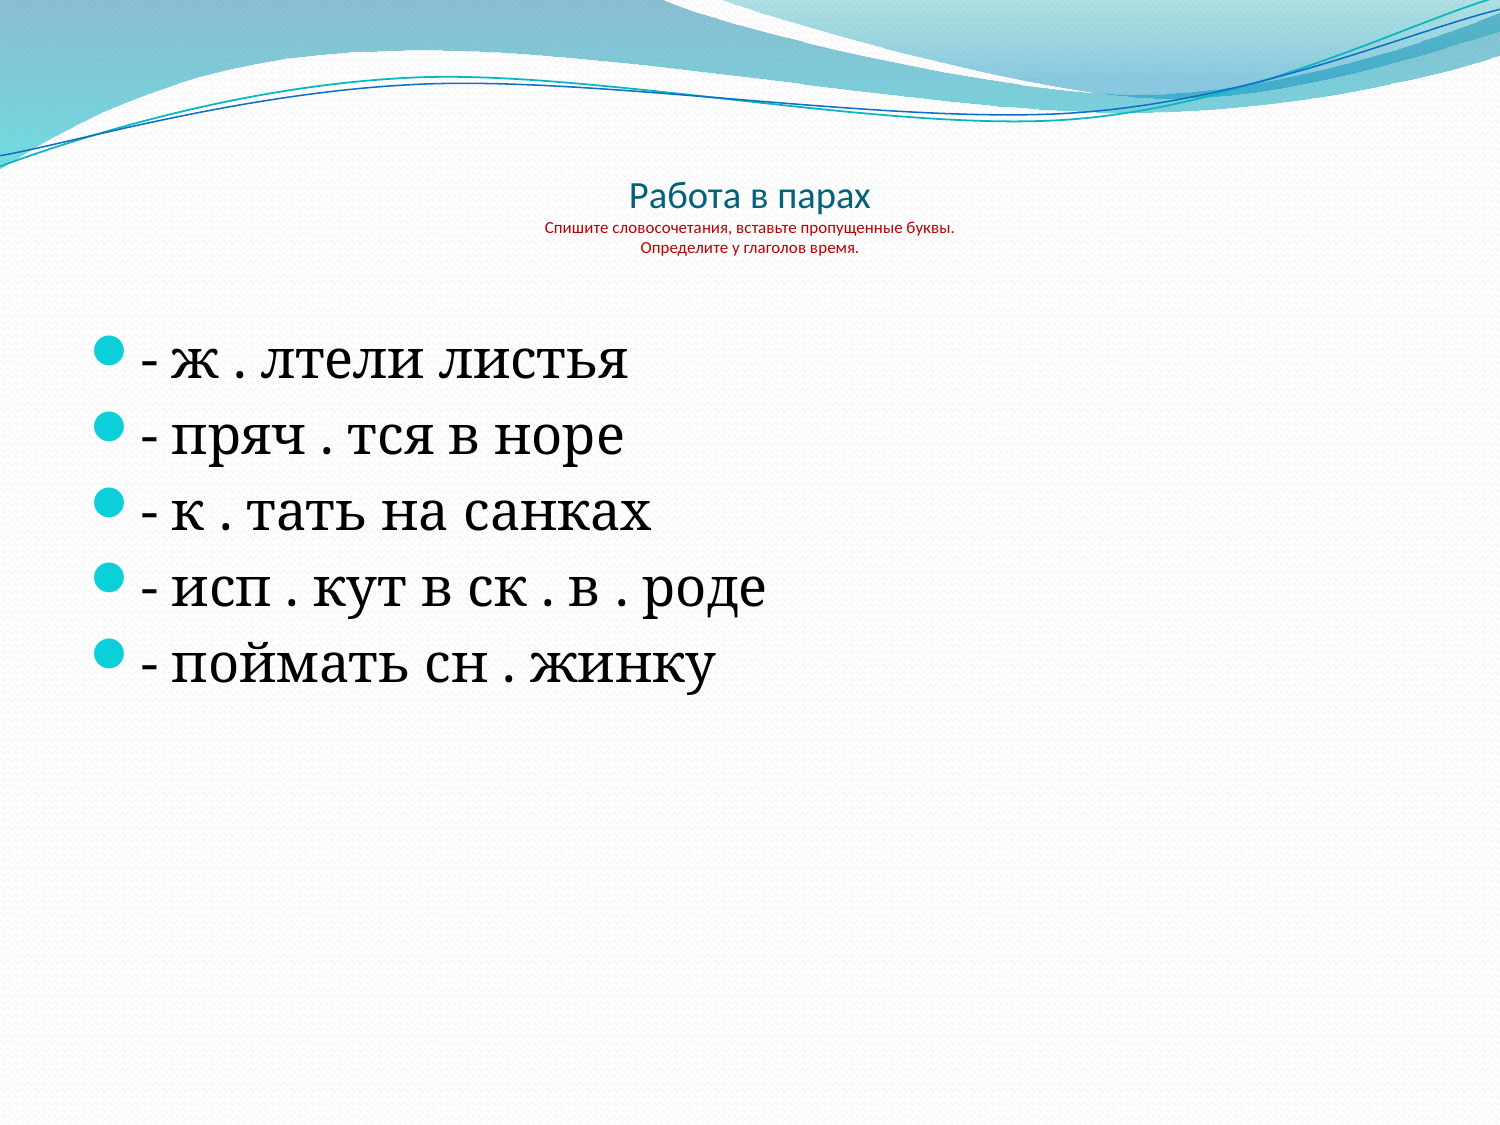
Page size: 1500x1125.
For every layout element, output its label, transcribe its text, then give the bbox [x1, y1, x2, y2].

title Работа в парах Спишите словосочетания, вставьте пропущенные буквы. Определите у глаголов время. [75, 115, 1425, 303]
list - ж . лтели листья - пряч . тся в норе - к . тать на санках - исп . кут в ск . в . роде - поймать сн . жинку [75, 317, 1425, 1038]
